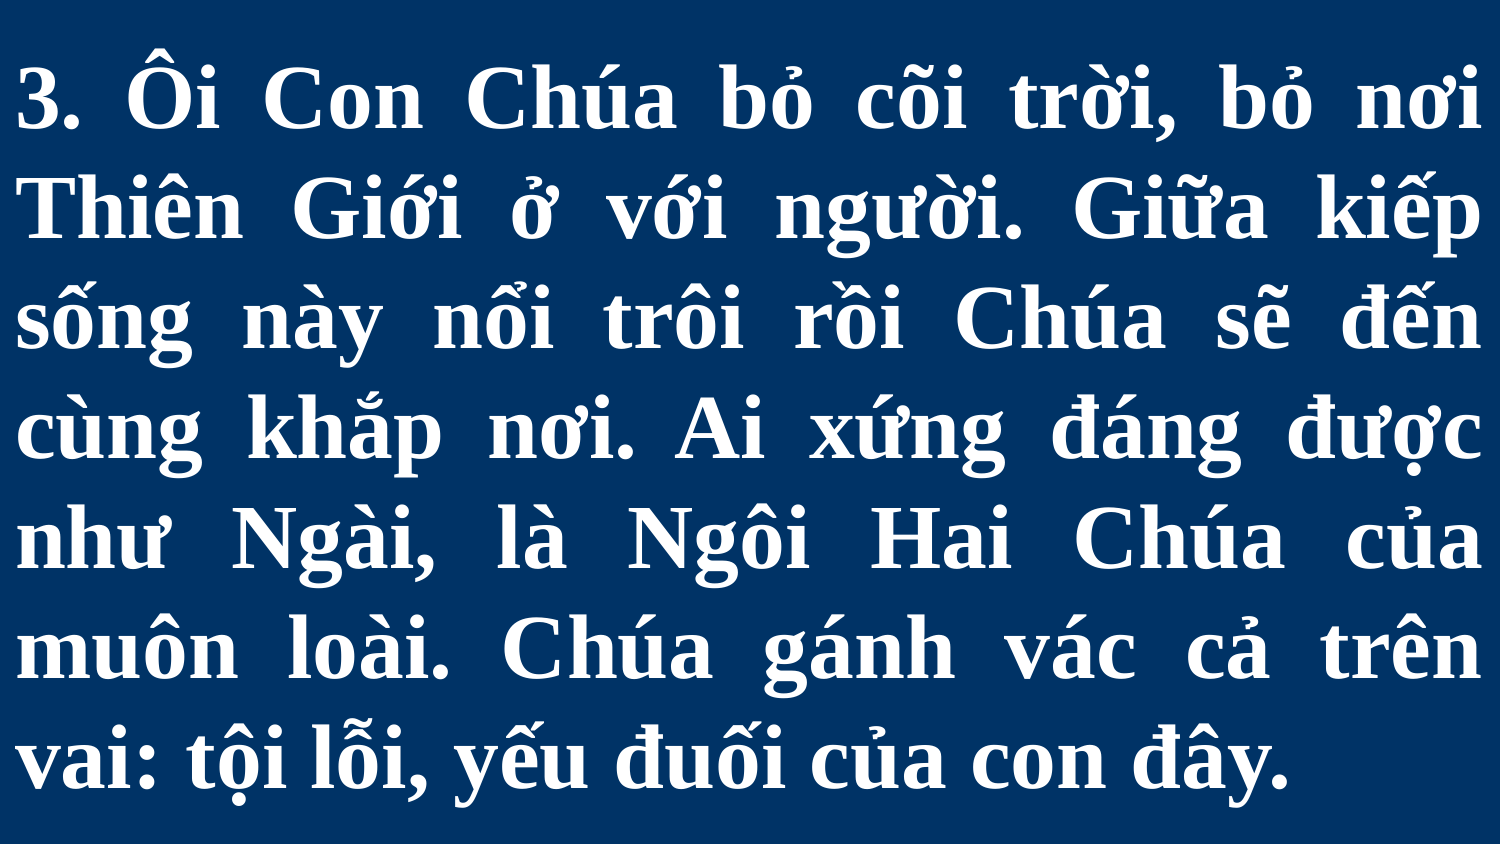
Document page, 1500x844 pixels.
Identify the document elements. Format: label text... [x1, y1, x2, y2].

title 3. Ôi Con Chúa bỏ cõi trời, bỏ nơi Thiên Giới ở với người. Giữa kiếp sống này nổi trôi rồi Chúa sẽ đến cùng khắp nơi. Ai xứng đáng được như Ngài, là Ngôi Hai Chúa của muôn loài. Chúa gánh vác cả trên vai: tội lỗi, yếu đuối của con đây. [0, 0, 1500, 844]
